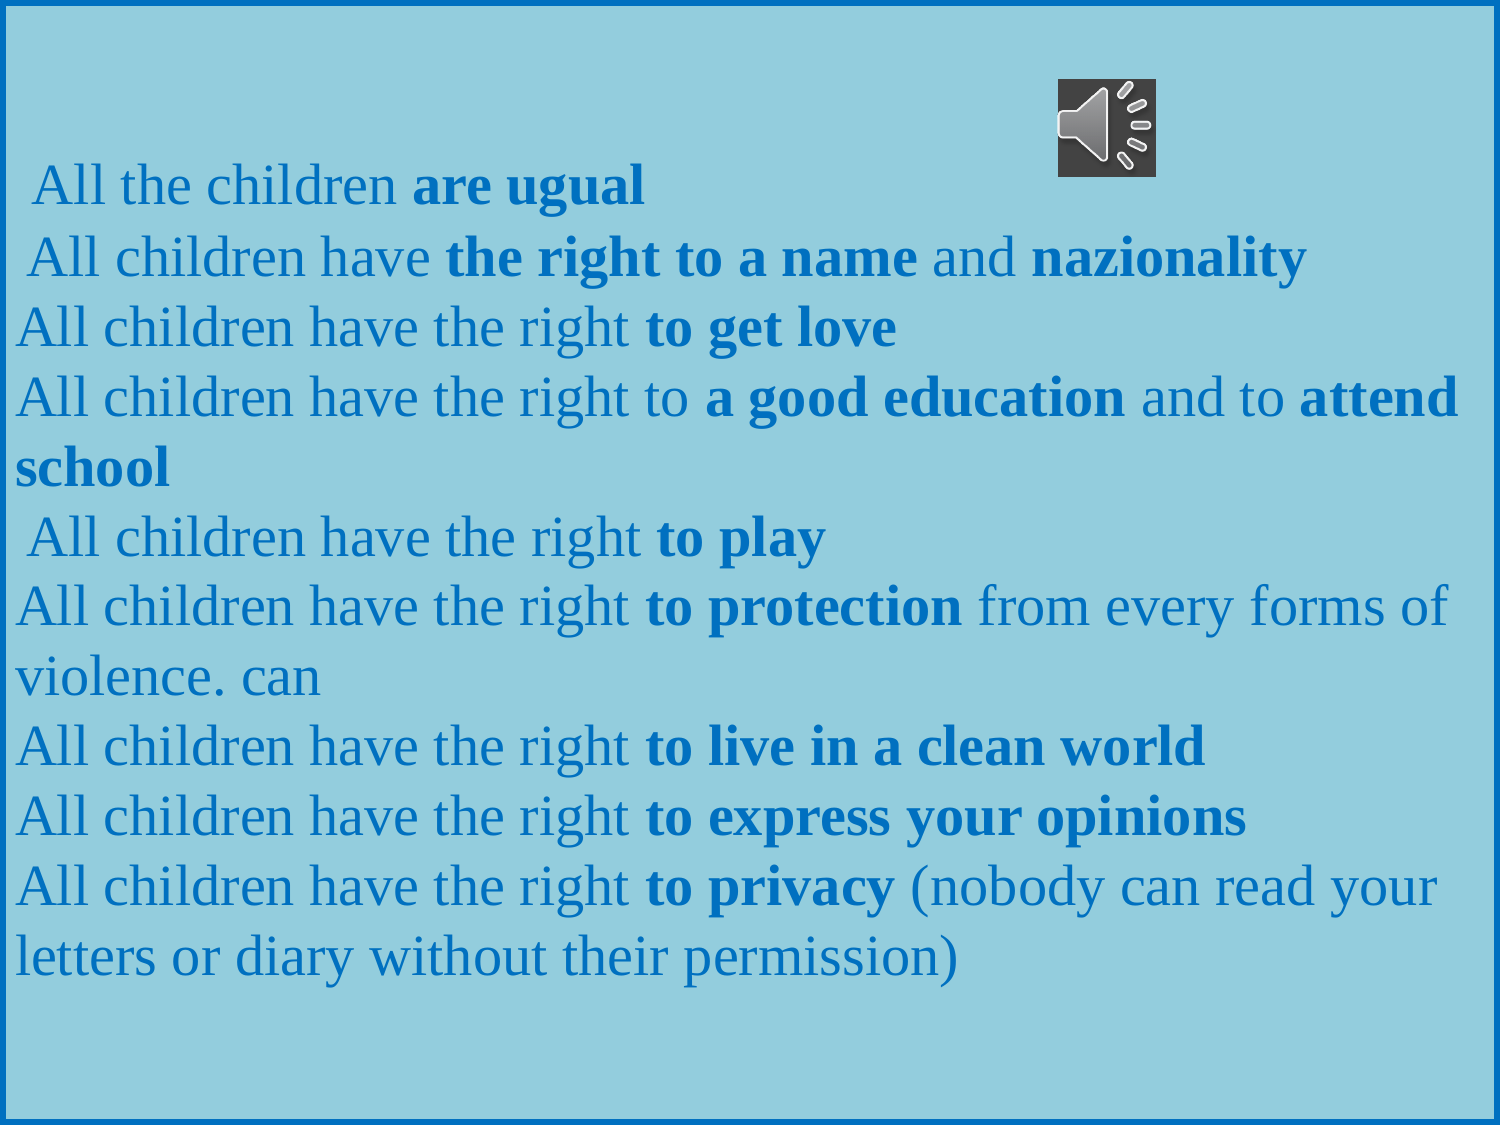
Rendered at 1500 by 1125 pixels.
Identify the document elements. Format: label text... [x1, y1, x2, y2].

title All the children are ugual All children have the right to a name and nazionality All children have the right to get love All children have the right to a good education and to attend school All children have the right to play All children have the right to protection from every forms of violence. can All children have the right to live in a clean world All children have the right to express your opinions All children have the right to privacy (nobody can read your letters or diary without their permission) [0, 0, 1500, 1125]
picture [1056, 77, 1158, 179]
